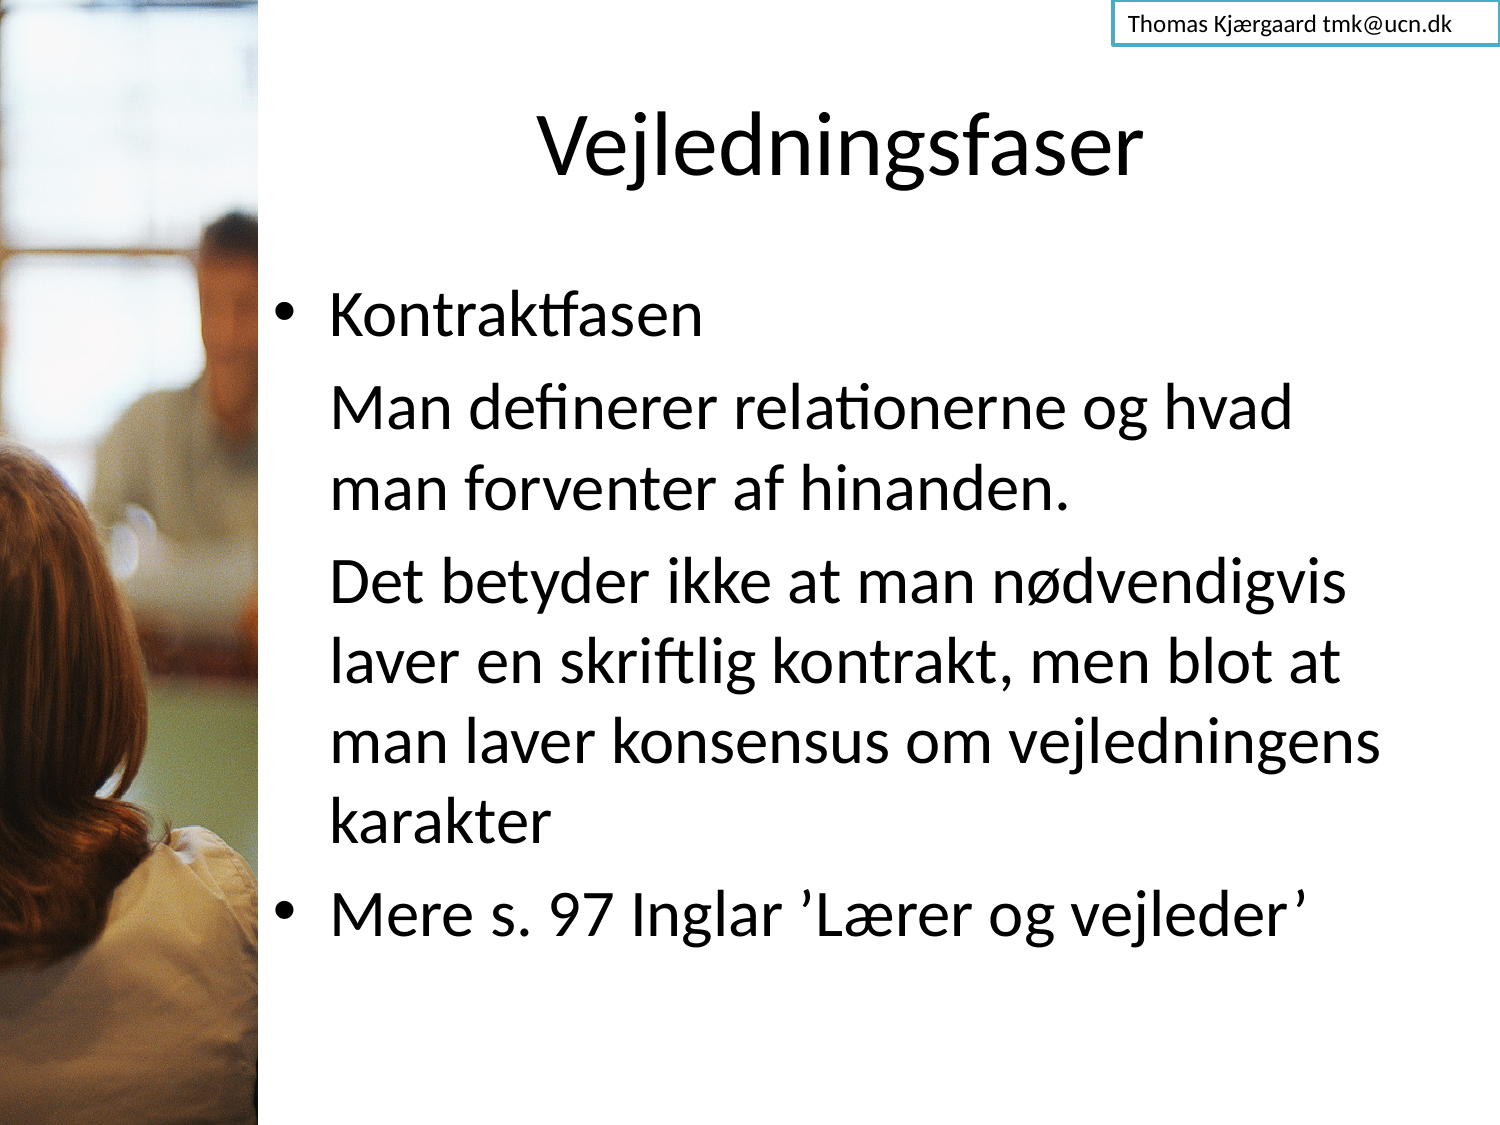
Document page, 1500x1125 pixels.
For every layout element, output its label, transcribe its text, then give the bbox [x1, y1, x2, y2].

text_box Thomas Kjærgaard tmk@ucn.dk [1111, 0, 1500, 47]
title Vejledningsfaser [262, 45, 1425, 233]
picture [0, 0, 258, 1125]
list Kontraktfasen Man definerer relationerne og hvad man forventer af hinanden. Det betyder ikke at man nødvendigvis laver en skriftlig kontrakt, men blot at man laver konsensus om vejledningens karakter Mere s. 97 Inglar ’Lærer og vejleder’ [262, 262, 1425, 1005]
